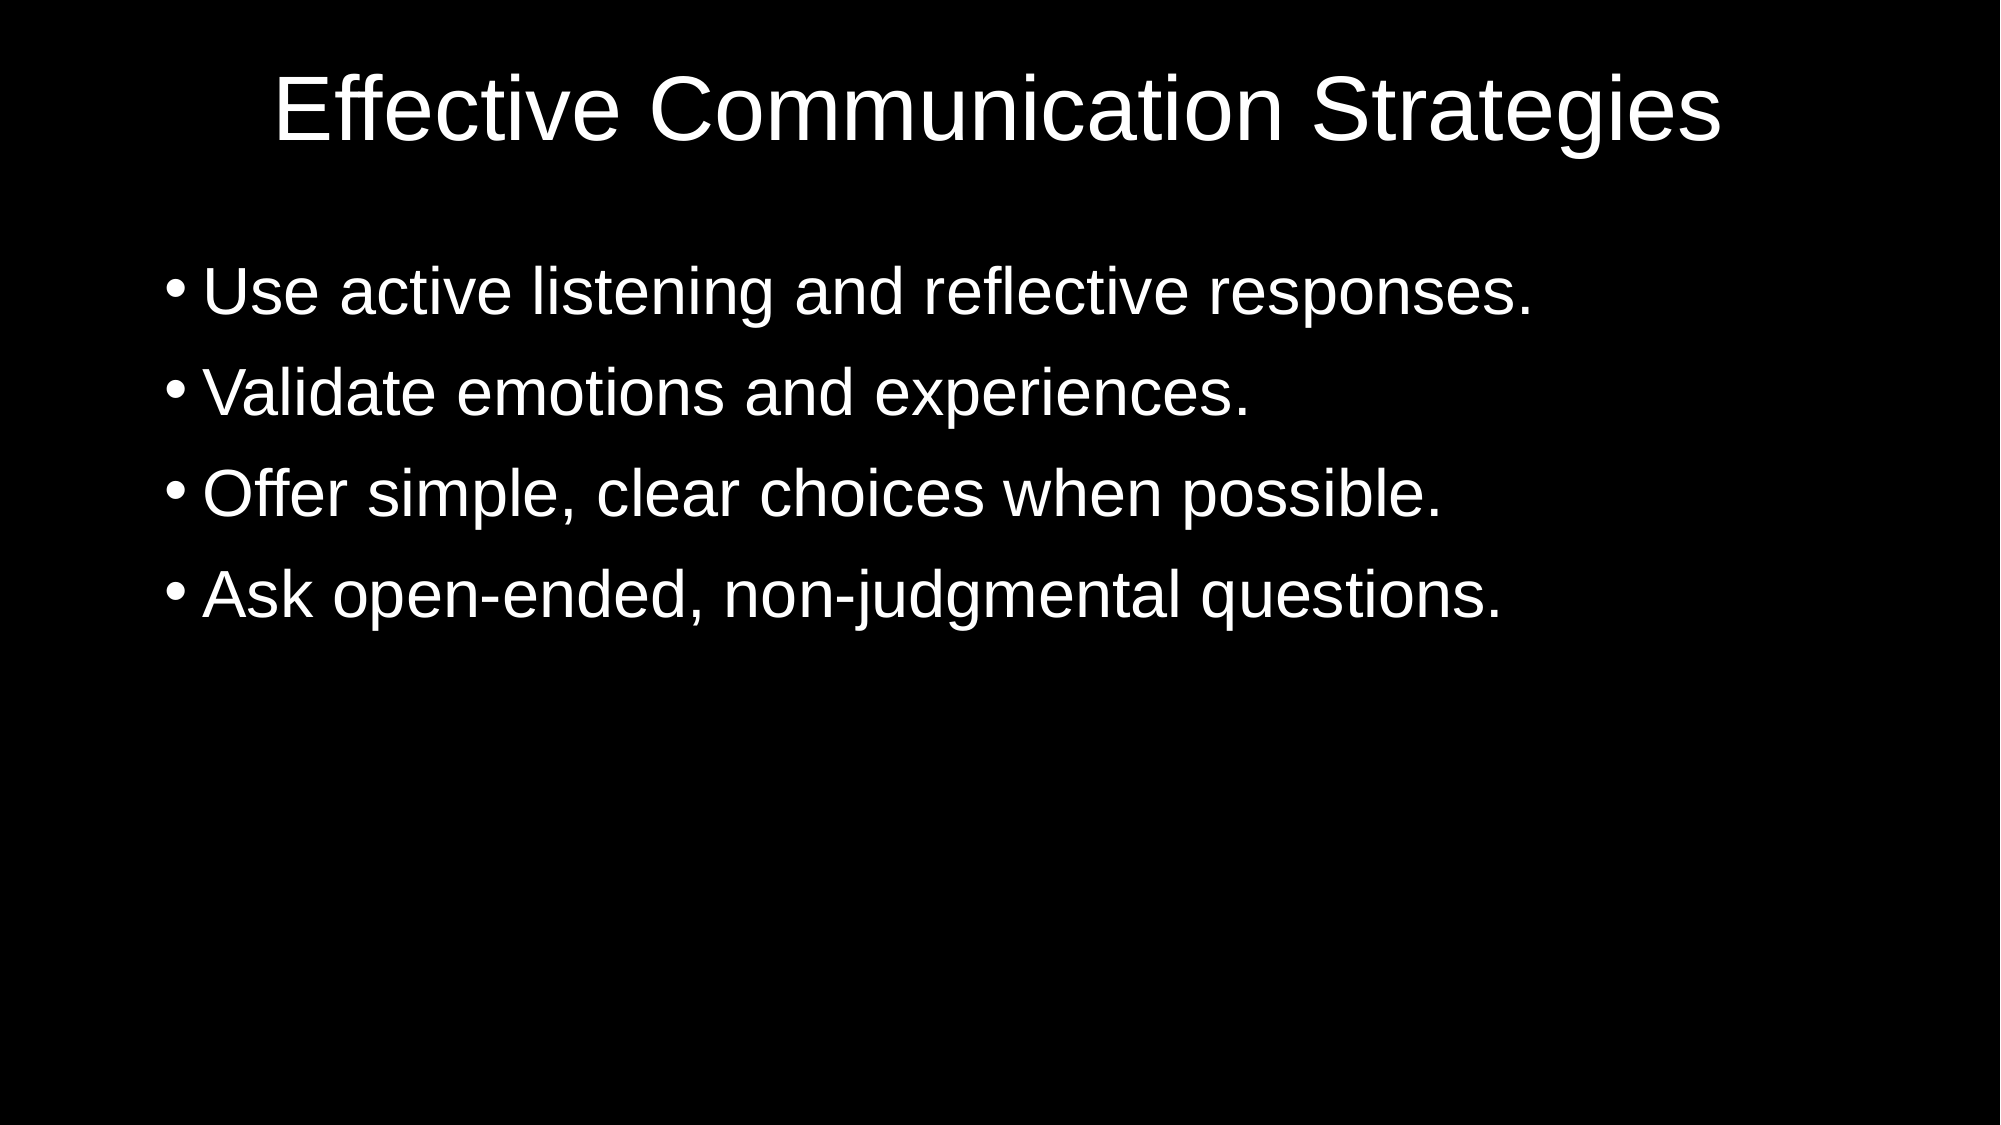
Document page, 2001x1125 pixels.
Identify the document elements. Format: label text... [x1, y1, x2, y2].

list Use active listening and reflective responses. Validate emotions and experiences. Offer simple, clear choices when possible. Ask open-ended, non-judgmental questions. [149, 239, 1849, 950]
title Effective Communication Strategies [149, 0, 1849, 221]
